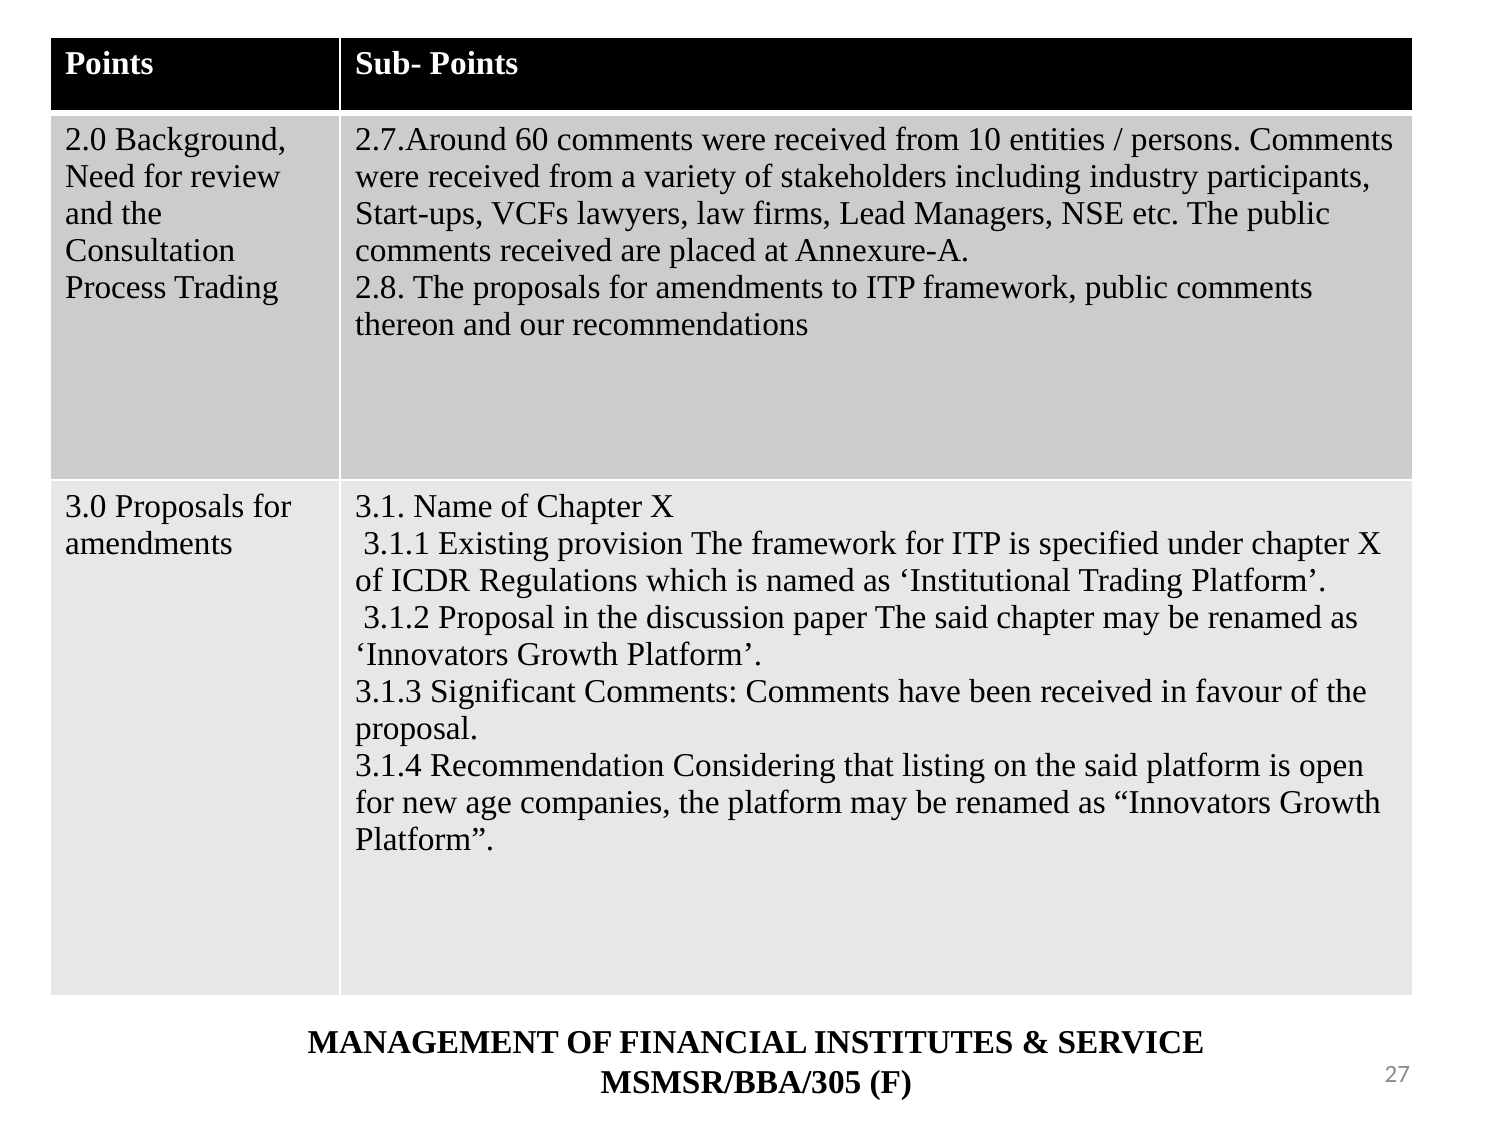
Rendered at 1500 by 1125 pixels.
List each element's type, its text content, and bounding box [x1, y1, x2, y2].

slide_number 27 [1074, 1042, 1425, 1103]
table_cell 2.7.Around 60 comments were received from 10 entities / persons. Comments were received from a variety of stakeholders including industry participants, Start-ups, VCFs lawyers, law firms, Lead Managers, NSE etc. The public comments received are placed at Annexure-A. 2.8. The proposals for amendments to ITP framework, public comments thereon and our recommendations [341, 116, 1412, 479]
table_cell 2.0 Background, Need for review and the Consultation Process Trading [51, 116, 339, 479]
text_box MANAGEMENT OF FINANCIAL INSTITUTES & SERVICE MSMSR/BBA/305 (F) [125, 1012, 1388, 1107]
table_header Sub- Points [341, 38, 1412, 110]
table_header Points [51, 38, 339, 110]
table_cell 3.1. Name of Chapter X 3.1.1 Existing provision The framework for ITP is specified under chapter X of ICDR Regulations which is named as ‘Institutional Trading Platform’. 3.1.2 Proposal in the discussion paper The said chapter may be renamed as ‘Innovators Growth Platform’. 3.1.3 Significant Comments: Comments have been received in favour of the proposal. 3.1.4 Recommendation Considering that listing on the said platform is open for new age companies, the platform may be renamed as “Innovators Growth Platform”. [341, 481, 1412, 995]
table_cell 3.0 Proposals for amendments [51, 481, 339, 995]
